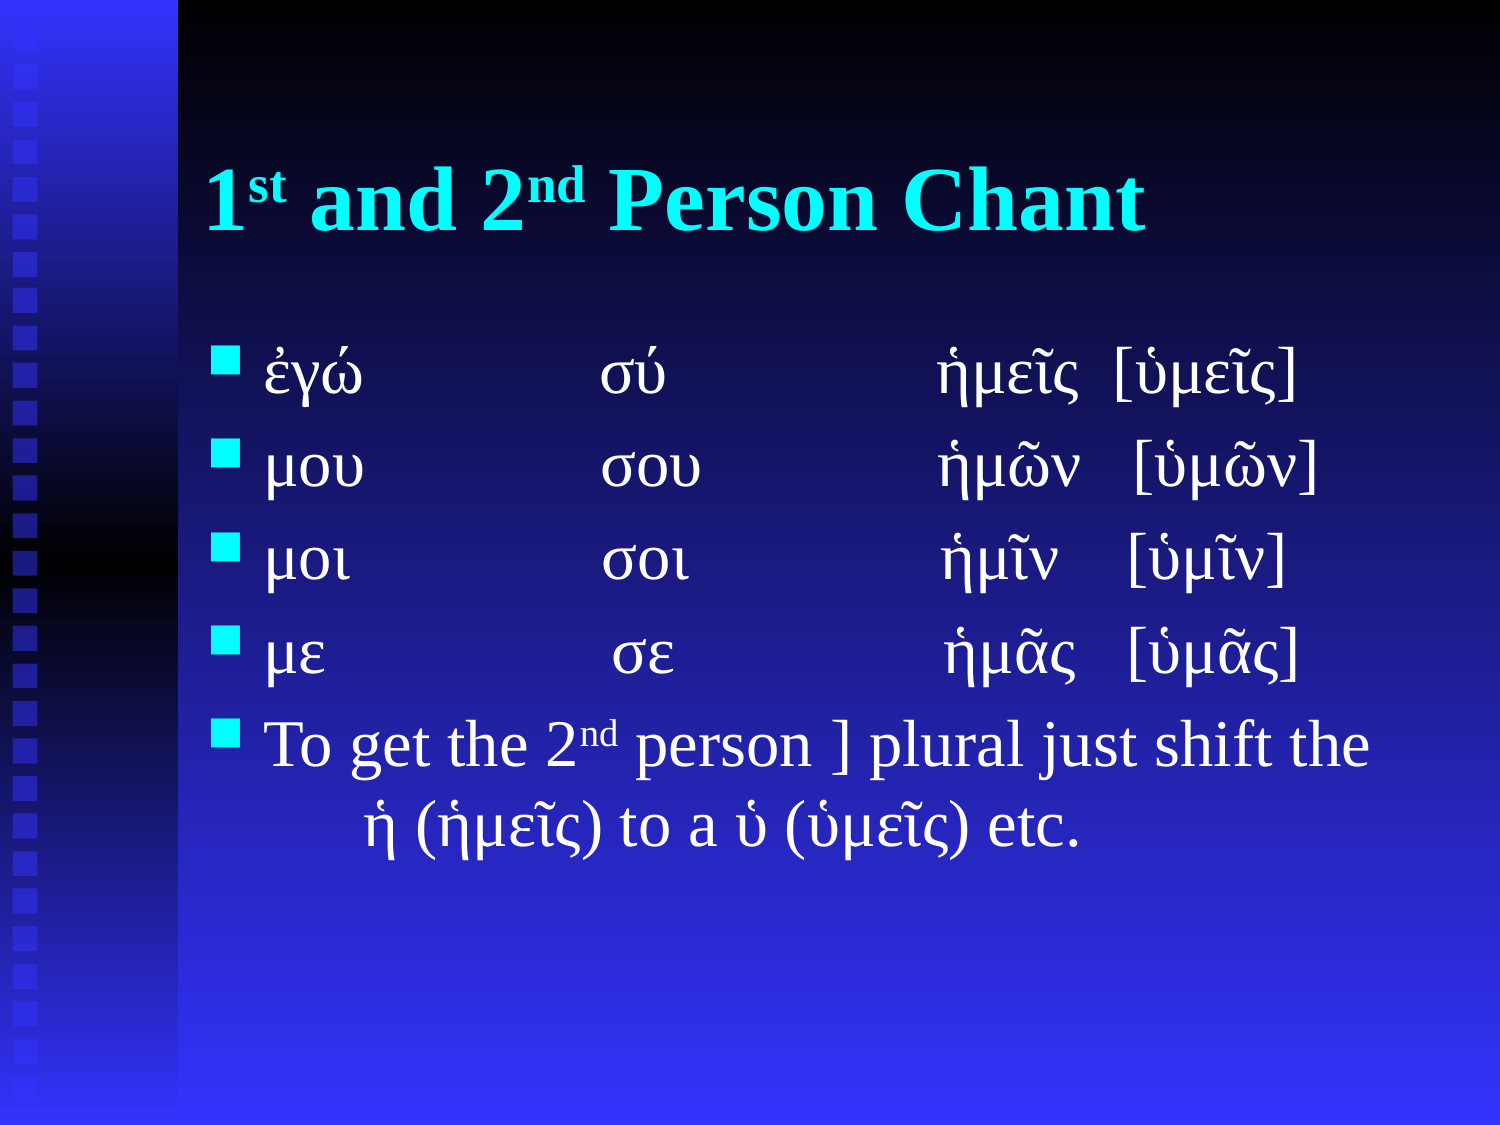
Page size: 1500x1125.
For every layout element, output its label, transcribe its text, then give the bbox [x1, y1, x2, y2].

title 1st and 2nd Person Chant [187, 99, 1463, 288]
list ἐγώ σύ ἡμεῖς [ὑμεῖς] μου σου ἡμῶν [ὑμῶν] μοι σοι ἡμῖν [ὑμῖν] με σε ἡμᾶς [ὑμᾶς] To get the 2nd person ] plural just shift the ἡ (ἡμεῖς) to a ὑ (ὑμεῖς) etc. [191, 319, 1467, 995]
